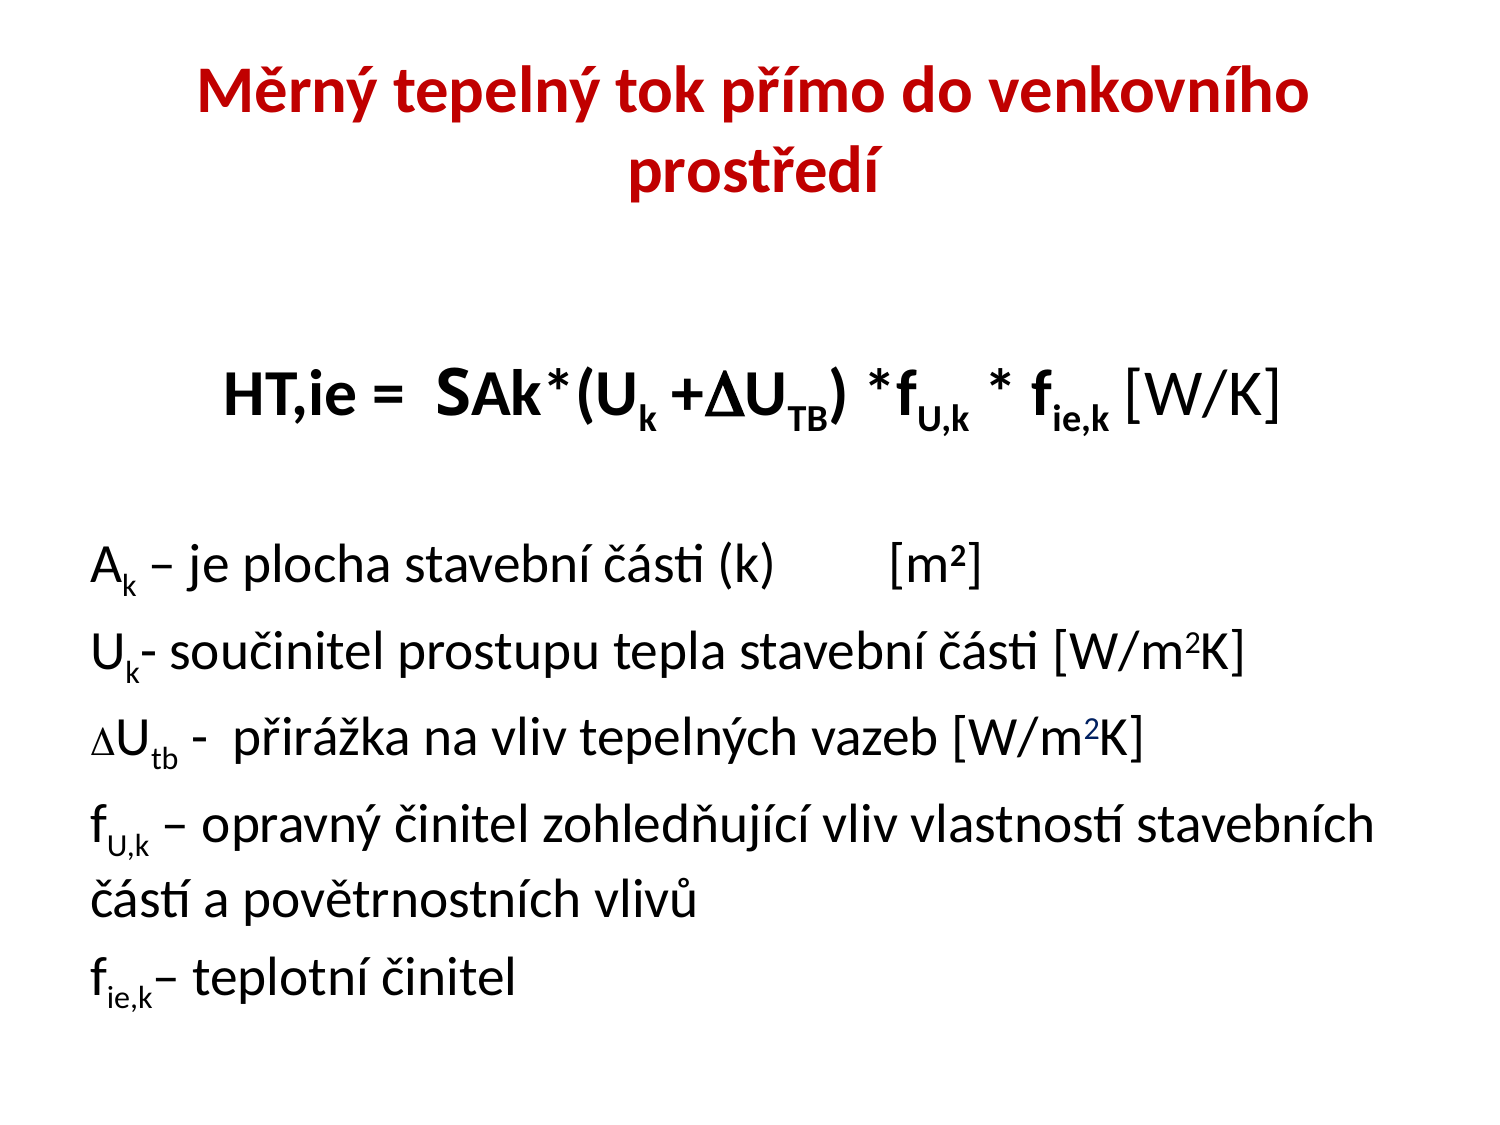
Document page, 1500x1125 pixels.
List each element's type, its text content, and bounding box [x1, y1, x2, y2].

list HT,ie = SAk*(Uk +UTB) *fU,k * fie,k [W/K] Ak – je plocha stavební části (k) [m2] Uk- součinitel prostupu tepla stavební části [W/m2K] Utb - přirážka na vliv tepelných vazeb [W/m2K] fU,k – opravný činitel zohledňující vliv vlastností stavebních částí a povětrnostních vlivů fie,k– teplotní činitel [75, 262, 1425, 1023]
title Měrný tepelný tok přímo do venkovního prostředí [75, 42, 1425, 209]
